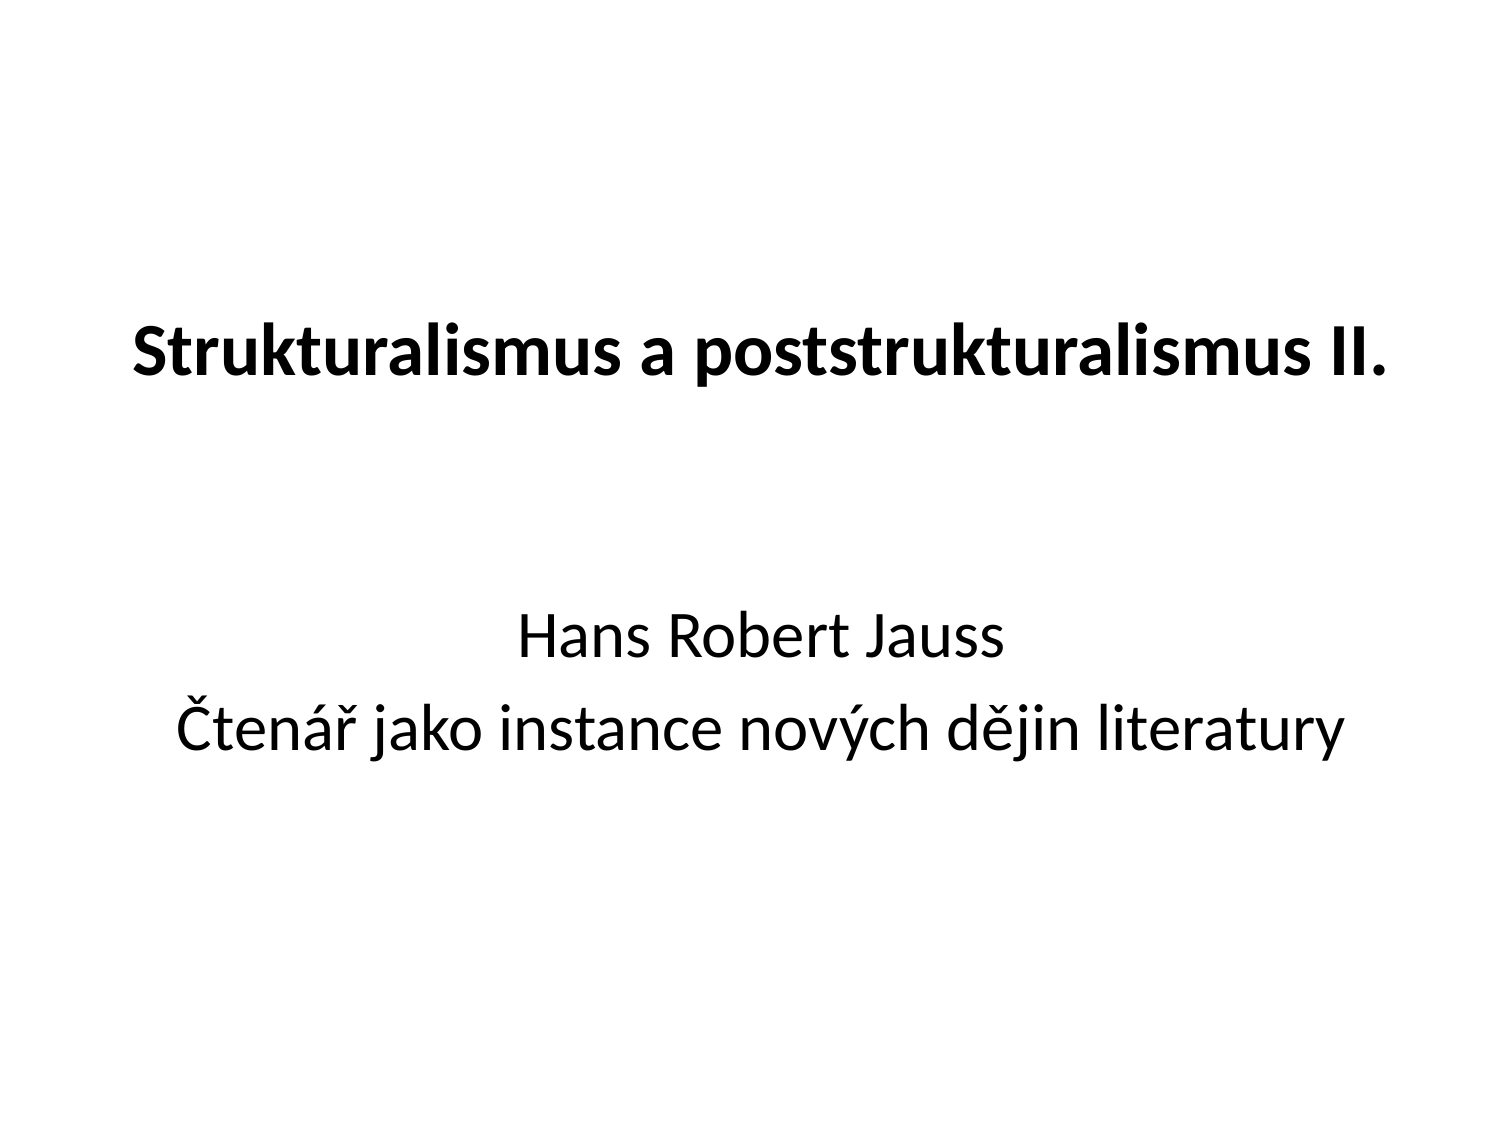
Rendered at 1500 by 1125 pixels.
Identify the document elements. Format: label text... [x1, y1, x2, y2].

subtitle Strukturalismus a poststrukturalismus II. Hans Robert Jauss Čtenář jako instance nových dějin literatury [93, 292, 1430, 1090]
